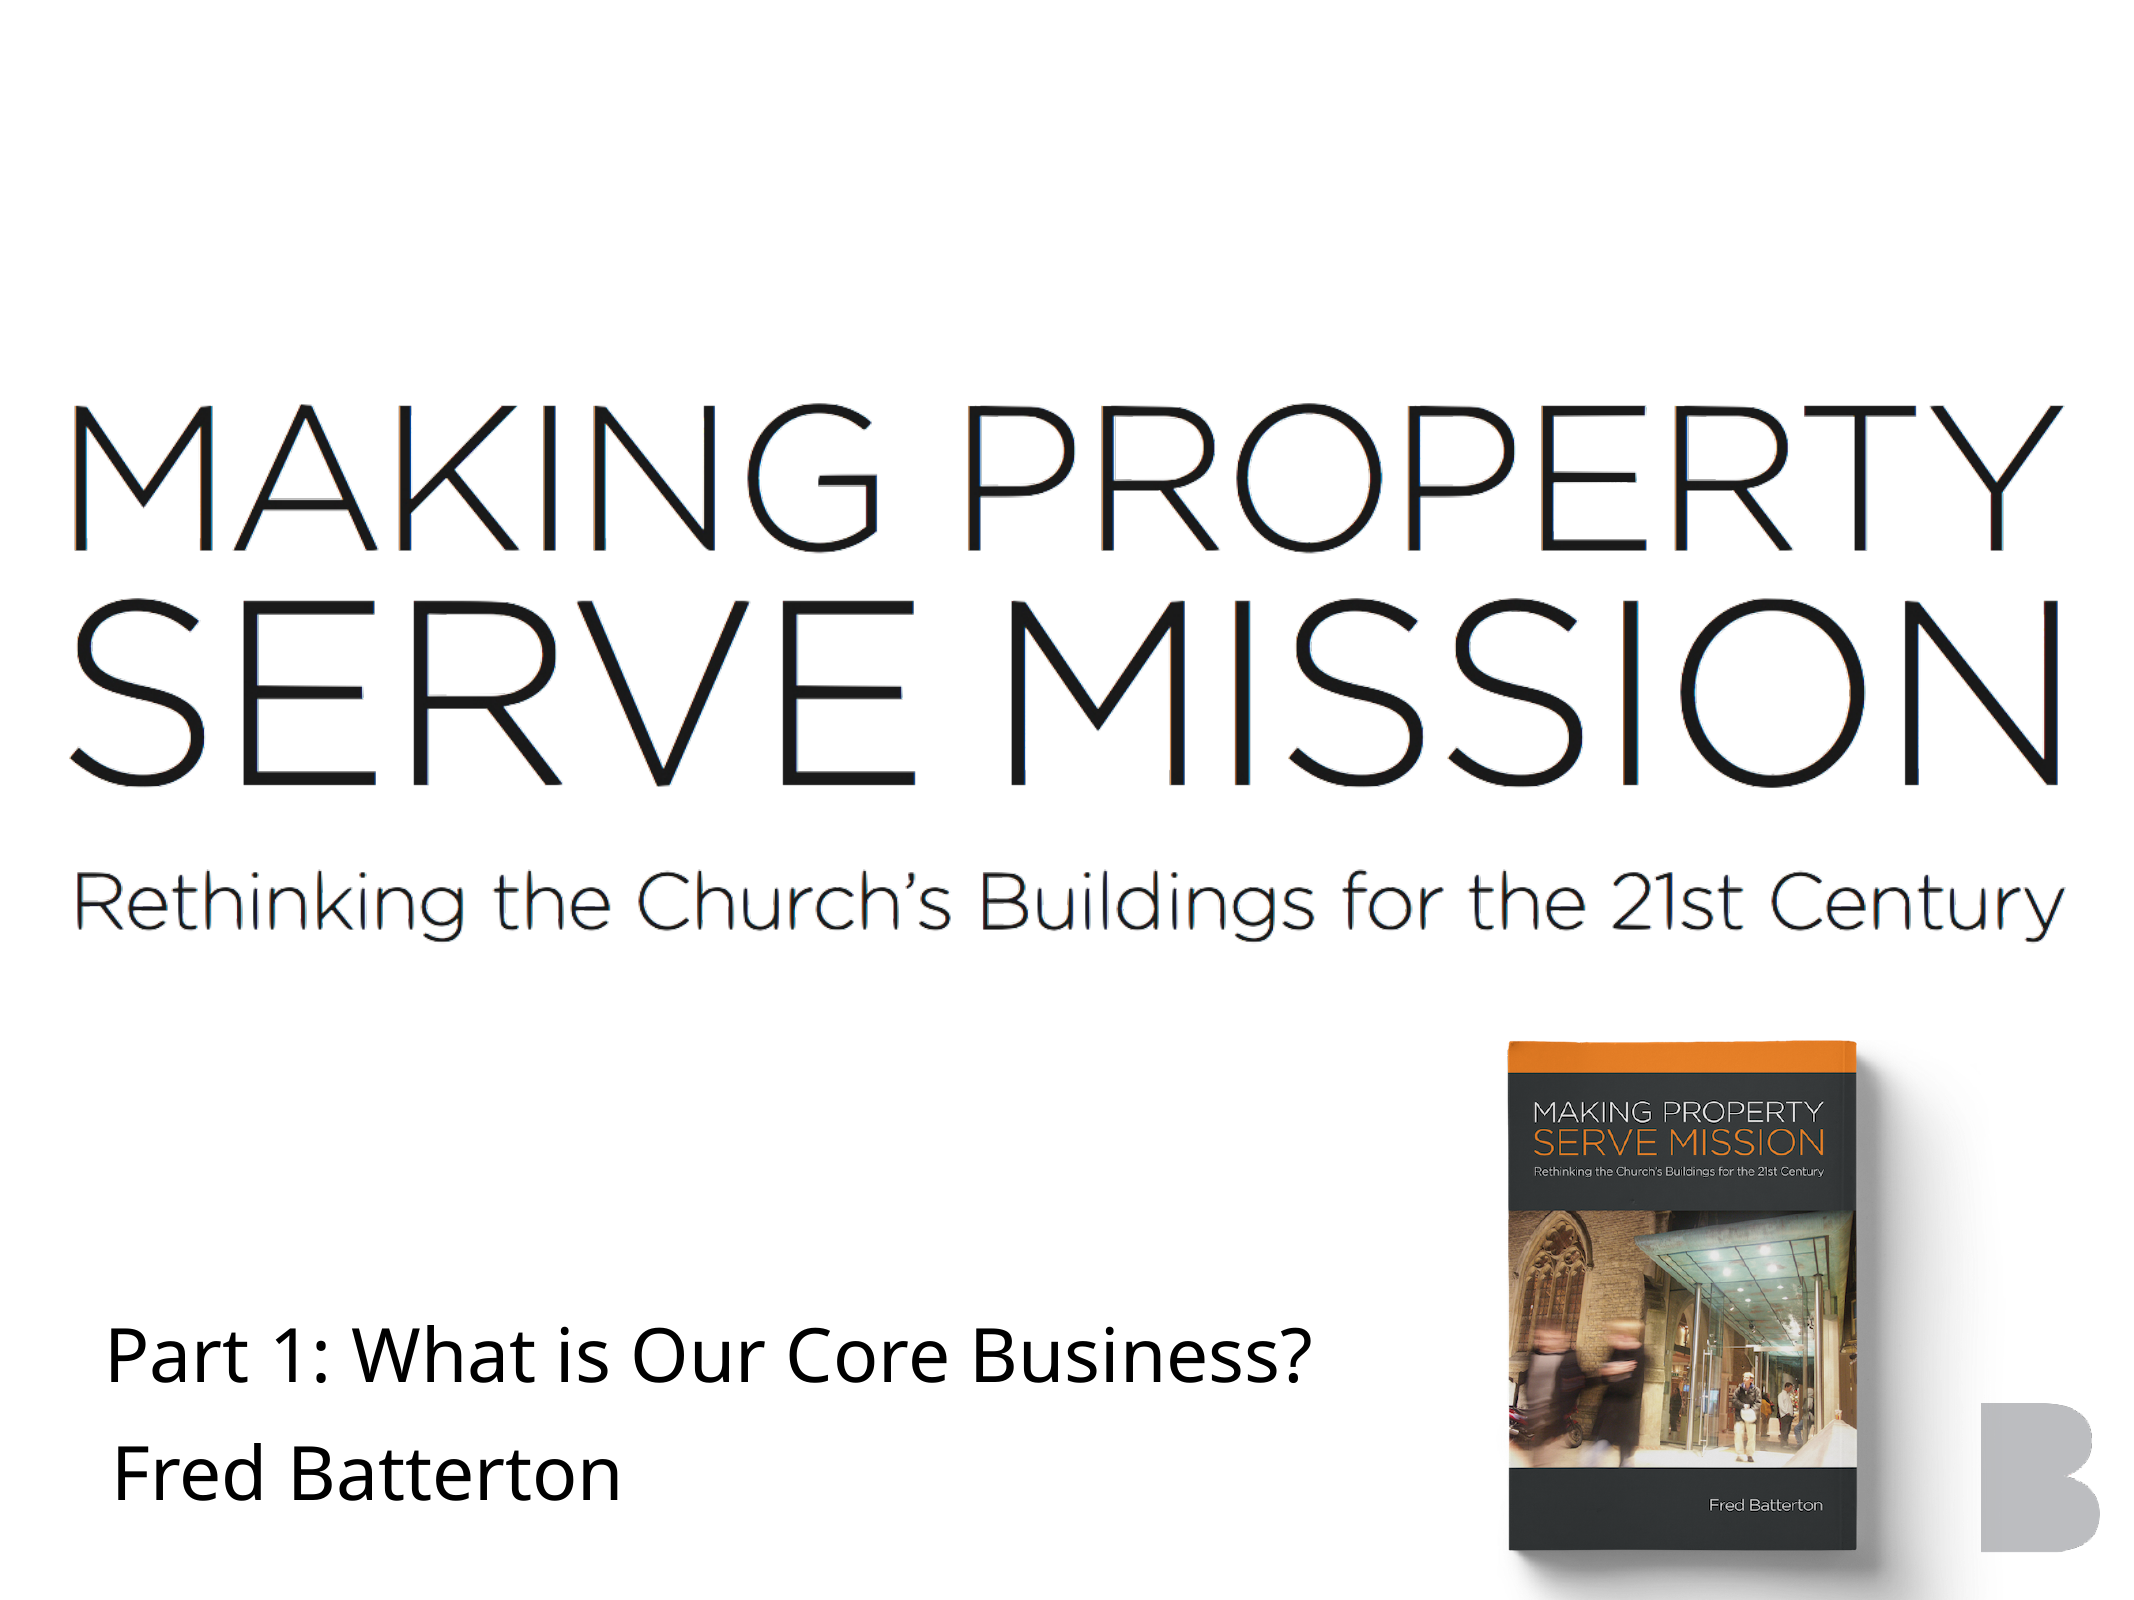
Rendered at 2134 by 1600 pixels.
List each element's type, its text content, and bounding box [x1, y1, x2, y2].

picture [60, 357, 2100, 987]
text_box Part 1: What is Our Core Business? [95, 1298, 1402, 1406]
text_box Fred Batterton [102, 1417, 1151, 1525]
picture [1408, 1040, 2100, 1600]
